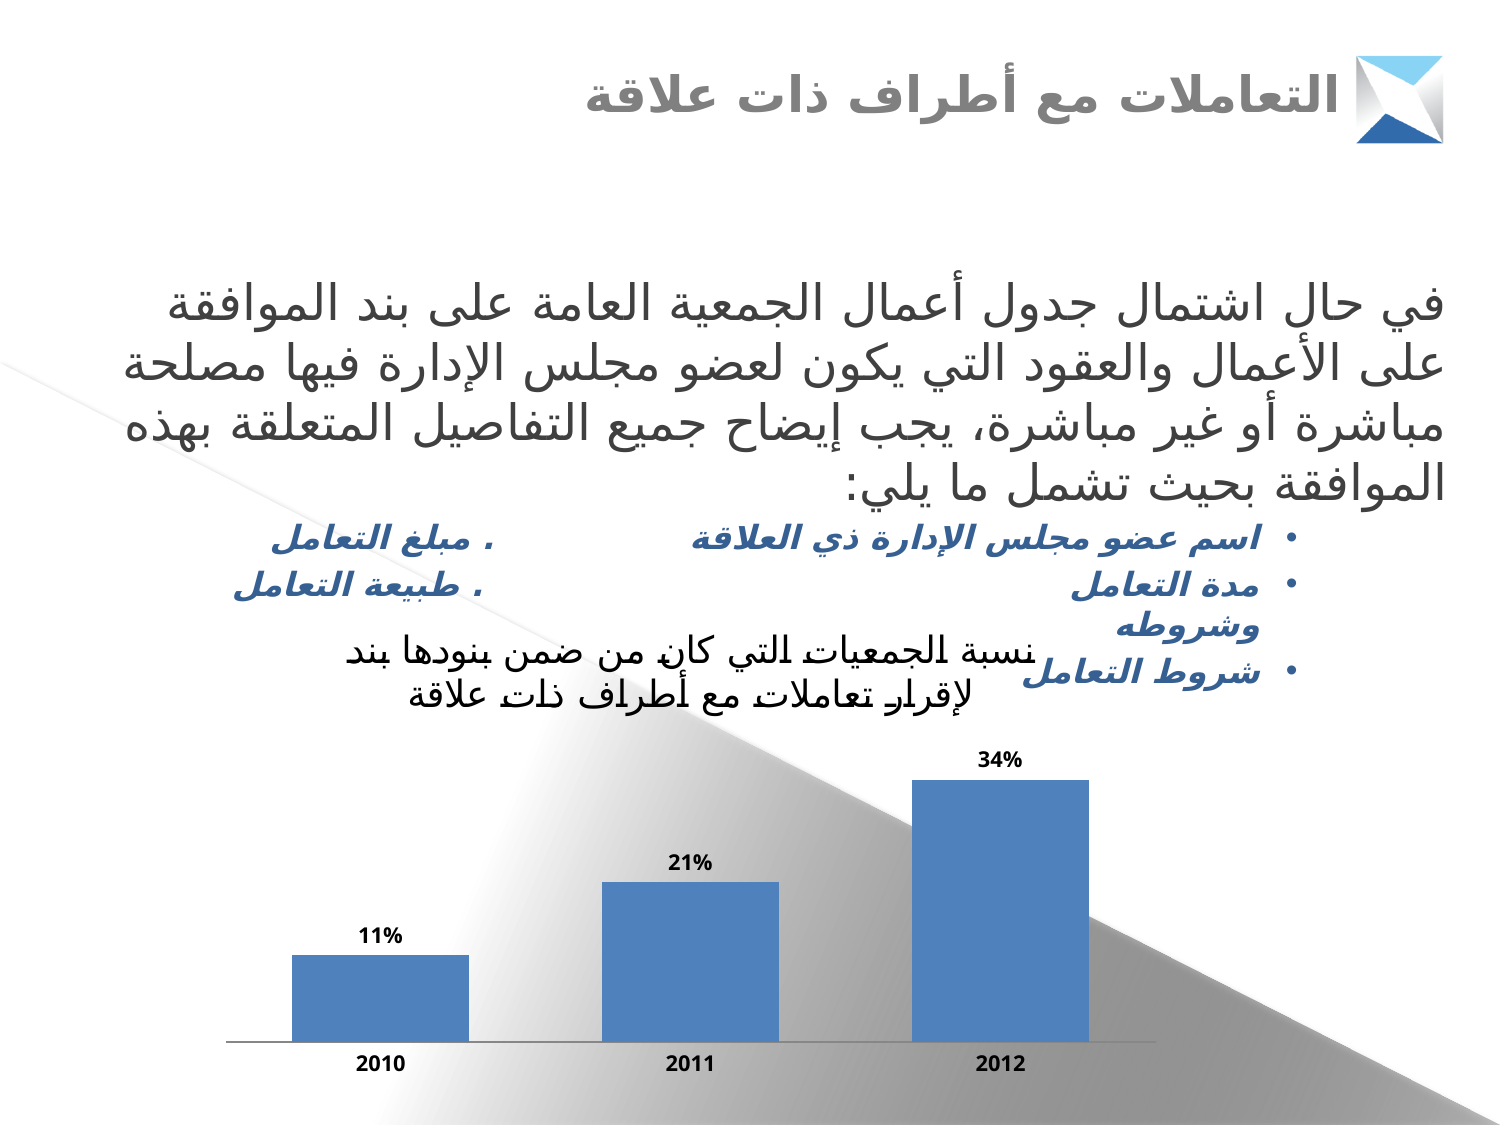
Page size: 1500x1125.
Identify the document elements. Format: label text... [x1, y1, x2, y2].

chart [206, 599, 1176, 1088]
text_box التعاملات مع أطراف ذات علاقة [206, 54, 1357, 243]
list في حال اشتمال جدول أعمال الجمعية العامة على بند الموافقة على الأعمال والعقود التي يكون لعضو مجلس الإدارة فيها مصلحة مباشرة أو غير مباشرة، يجب إيضاح جميع التفاصيل المتعلقة بهذه الموافقة بحيث تشمل ما يلي: اسم عضو مجلس الإدارة ذي العلاقة . مبلغ التعامل مدة التعامل . طبيعة التعامل وشروطه شروط التعامل [100, 262, 1464, 626]
picture [1328, 0, 1500, 200]
